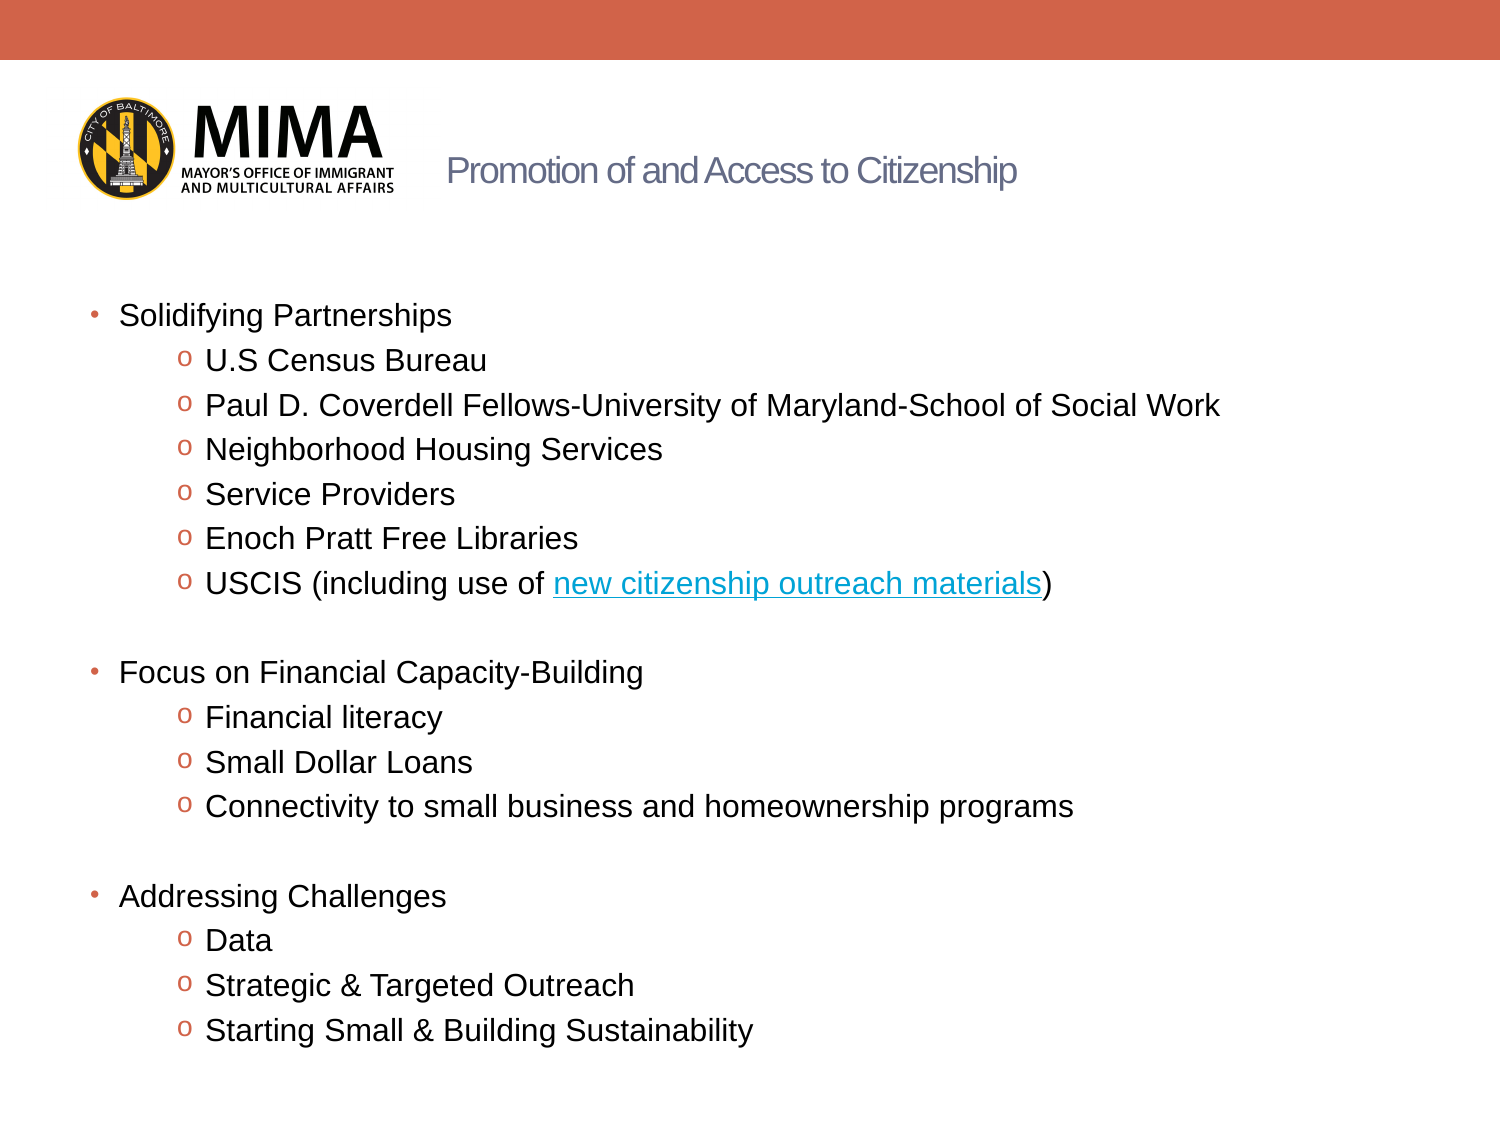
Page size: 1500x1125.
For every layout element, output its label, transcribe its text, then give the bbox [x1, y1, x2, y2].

picture [45, 87, 441, 211]
title Pr Promotion of and Access to Citizenship [75, 87, 1425, 250]
list Solidifying Partnerships U.S Census Bureau Paul D. Coverdell Fellows-University of Maryland-School of Social Work Neighborhood Housing Services Service Providers Enoch Pratt Free Libraries USCIS (including use of new citizenship outreach materials) Focus on Financial Capacity-Building Financial literacy Small Dollar Loans Connectivity to small business and homeownership programs Addressing Challenges Data Strategic & Targeted Outreach Starting Small & Building Sustainability [75, 287, 1425, 1061]
